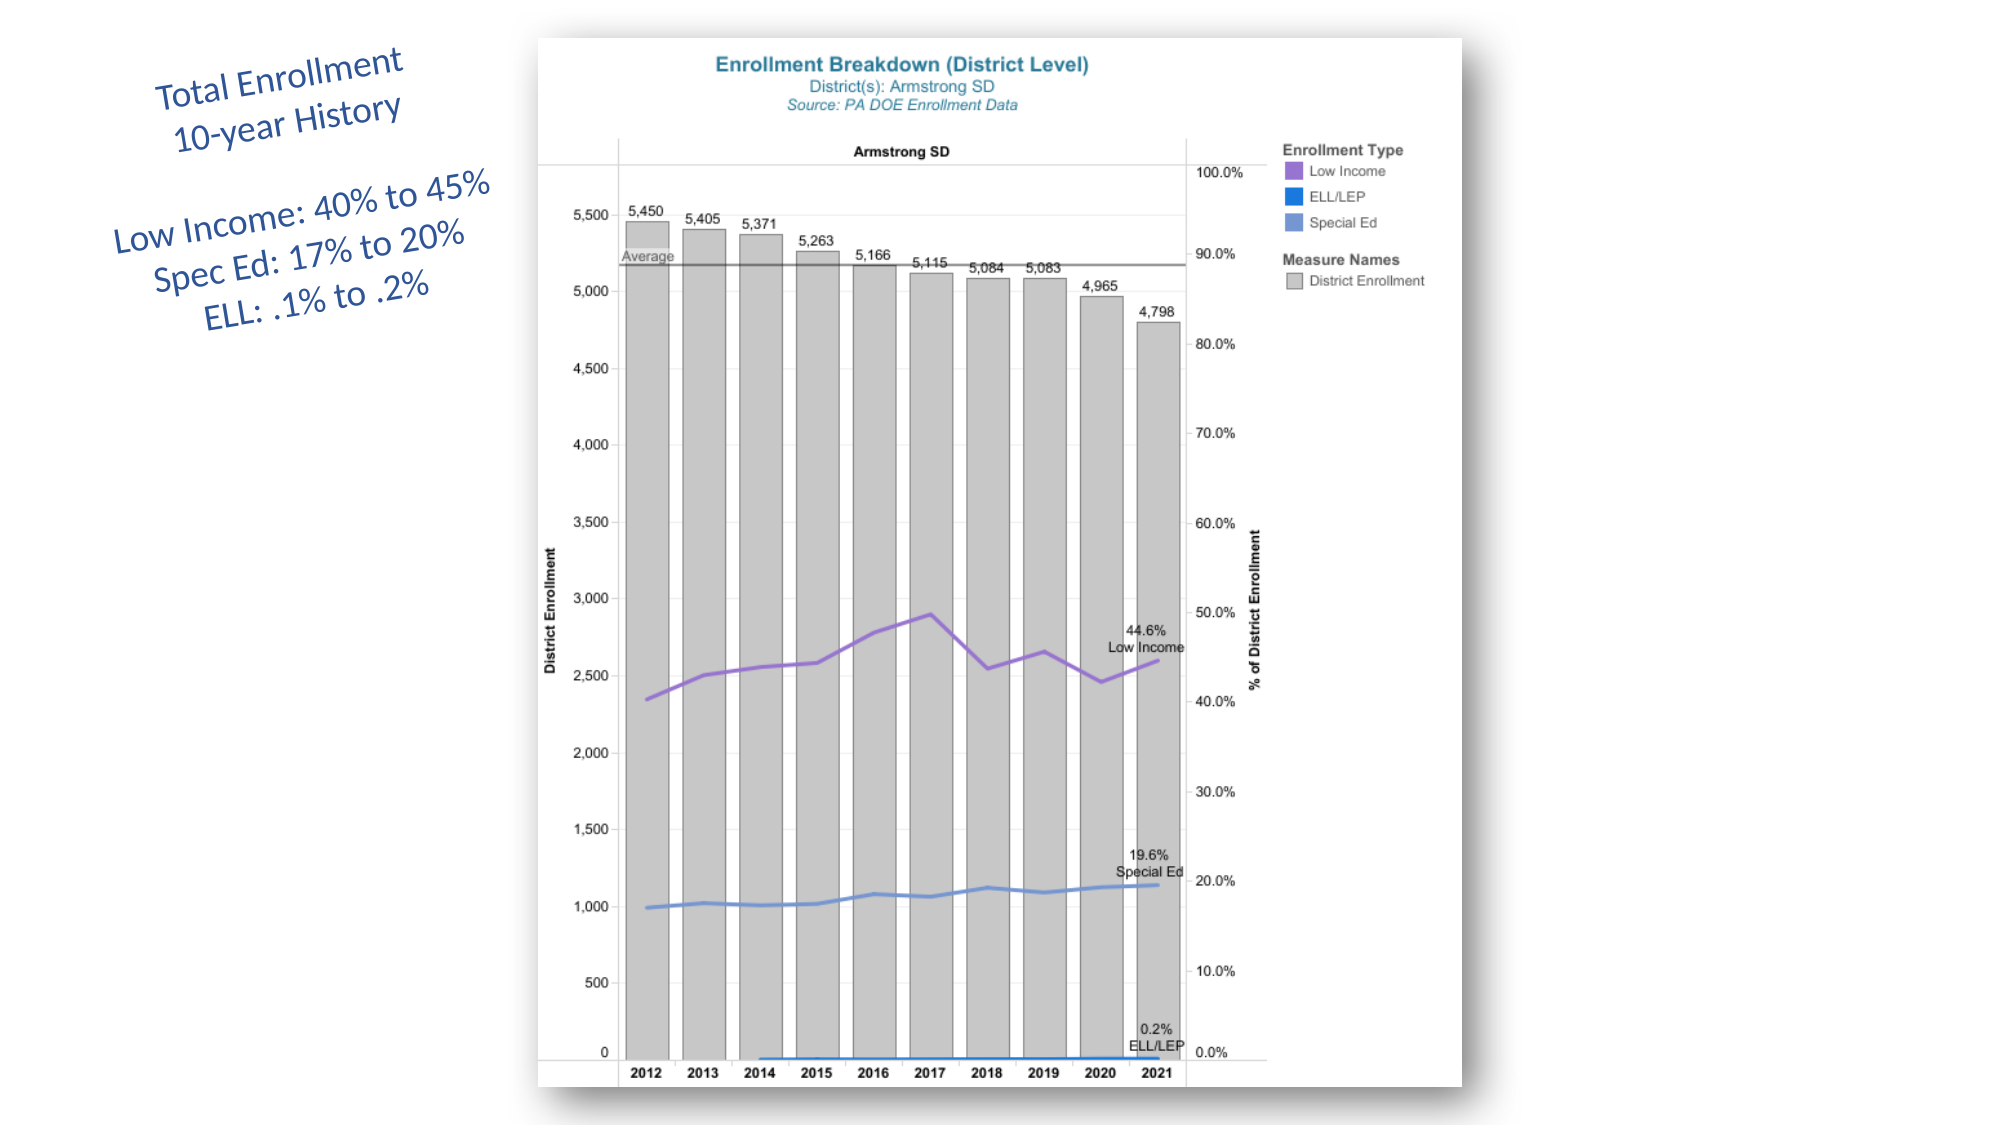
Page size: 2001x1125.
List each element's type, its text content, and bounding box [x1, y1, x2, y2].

picture [538, 38, 1462, 1087]
text_box Total Enrollment 10-year History Low Income: 40% to 45% Spec Ed: 17% to 20% ELL: .1% to .2% [36, 6, 538, 367]
